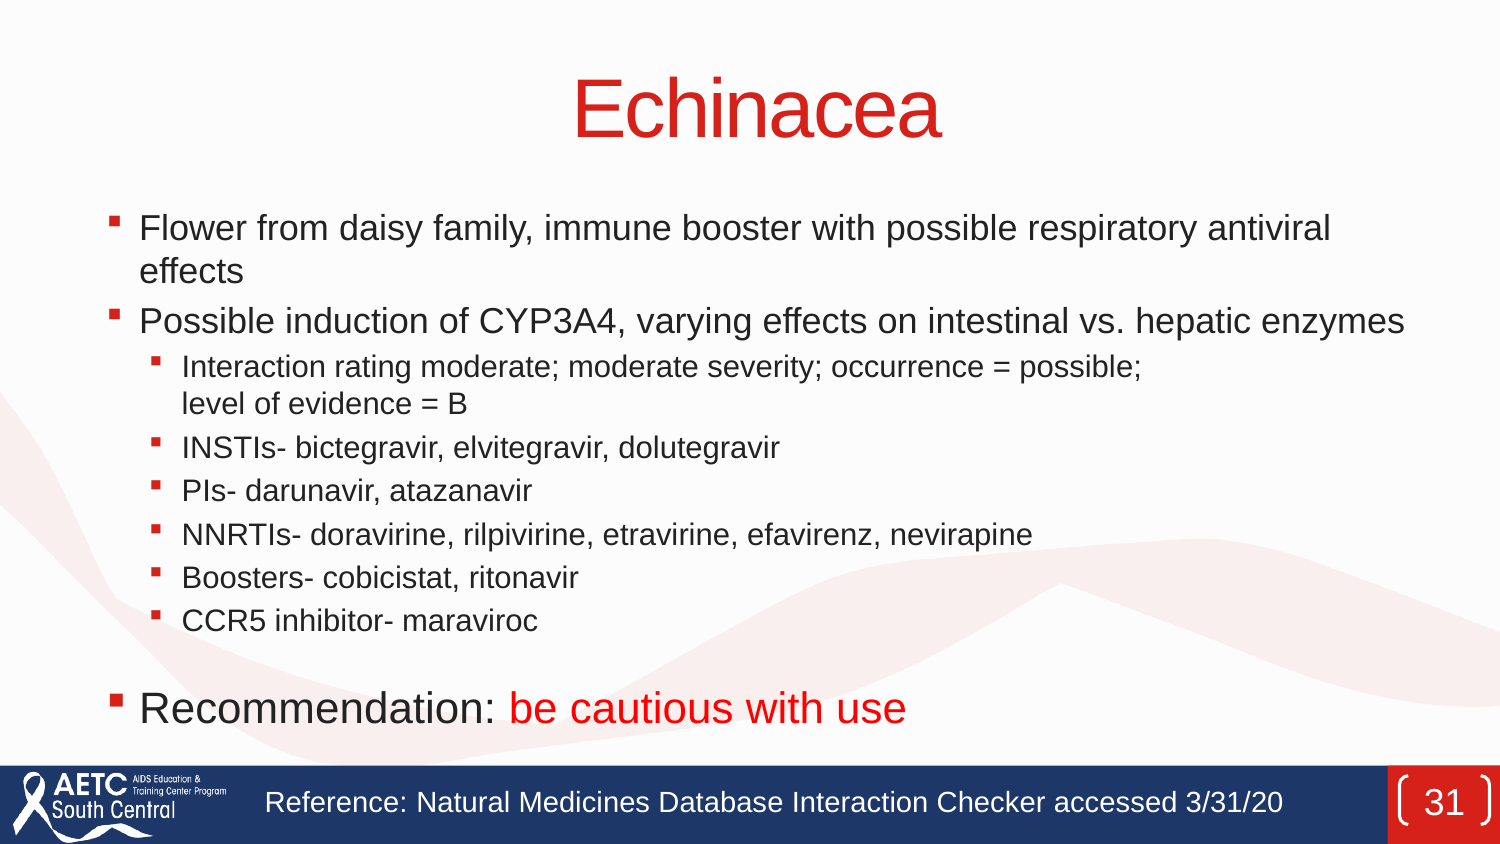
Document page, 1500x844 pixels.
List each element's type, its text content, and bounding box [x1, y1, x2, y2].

slide_number 31 [1397, 774, 1492, 827]
text_box Reference: Natural Medicines Database Interaction Checker accessed 3/31/20 [249, 775, 1300, 826]
title Echinacea [75, 33, 1440, 175]
list Flower from daisy family, immune booster with possible respiratory antiviral effects Possible induction of CYP3A4, varying effects on intestinal vs. hepatic enzymes Interaction rating moderate; moderate severity; occurrence = possible; level of evidence = B INSTIs- bictegravir, elvitegravir, dolutegravir PIs- darunavir, atazanavir NNRTIs- doravirine, rilpivirine, etravirine, efavirenz, nevirapine Boosters- cobicistat, ritonavir CCR5 inhibitor- maraviroc Recommendation: be cautious with use [75, 196, 1440, 776]
picture [12, 770, 227, 844]
